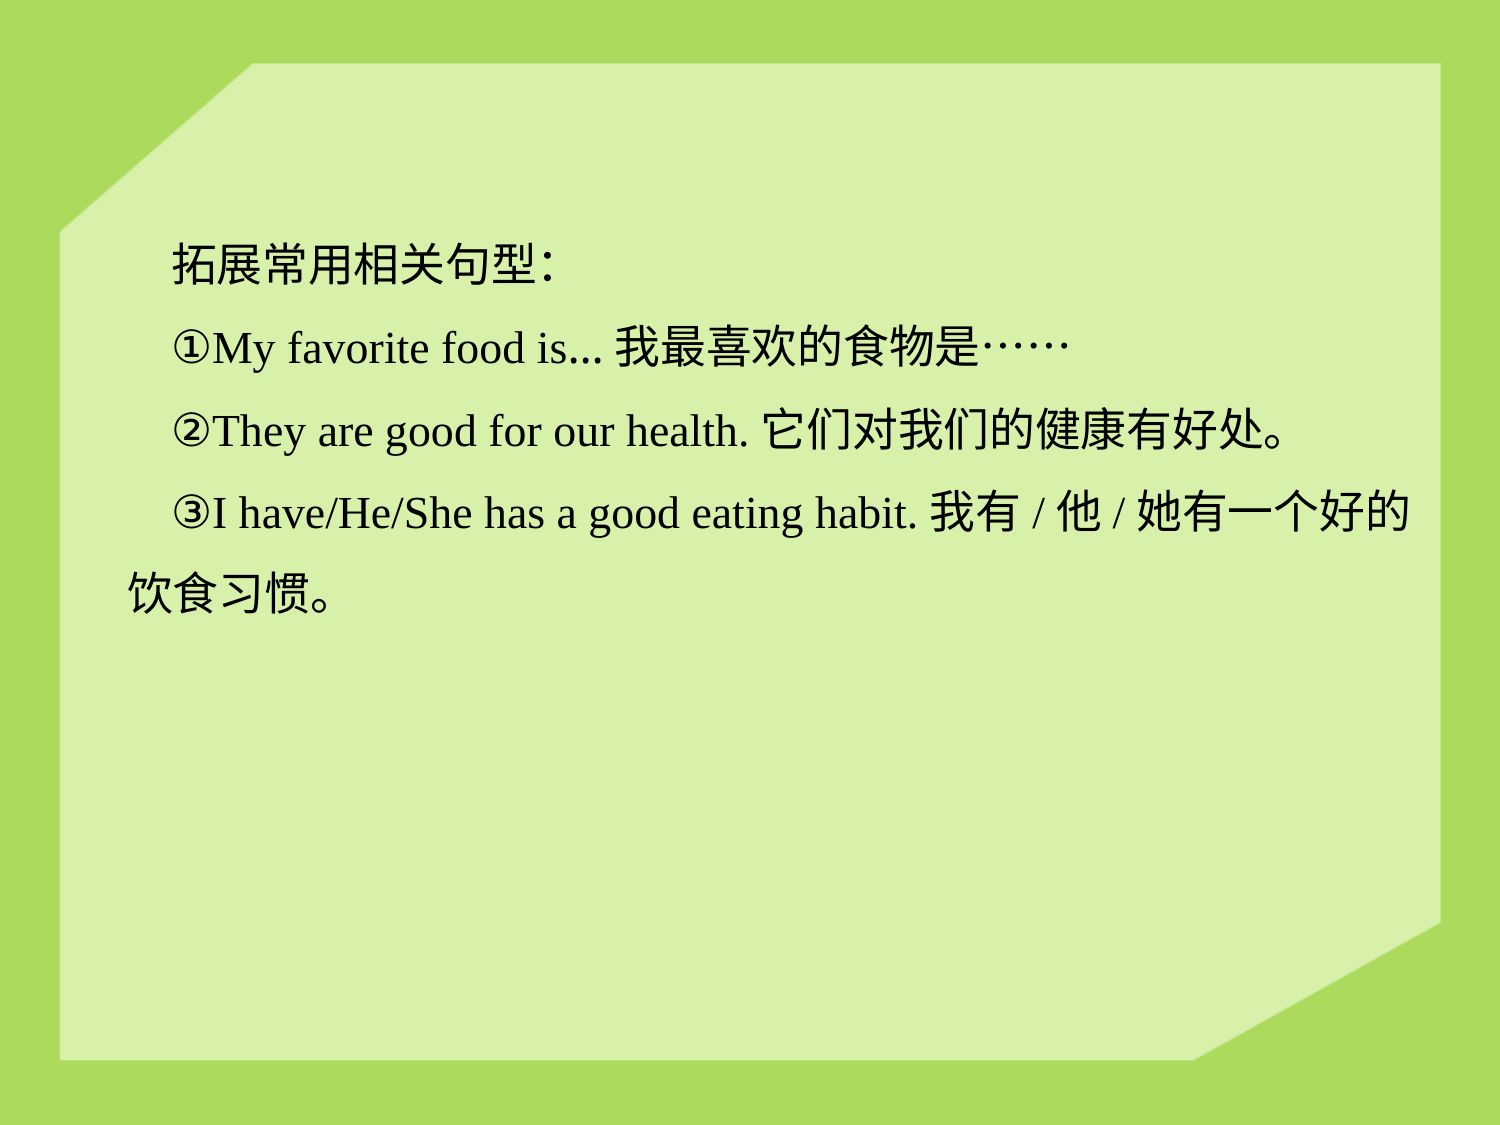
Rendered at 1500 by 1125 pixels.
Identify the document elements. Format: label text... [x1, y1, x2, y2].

picture [0, 0, 1500, 1125]
text_box 拓展常用相关句型： ①My favorite food is…我最喜欢的食物是…… ②They are good for our health.它们对我们的健康有好处。 ③I have/He/She has a good eating habit.我有/他/她有一个好的饮食习惯。 [112, 200, 1438, 628]
